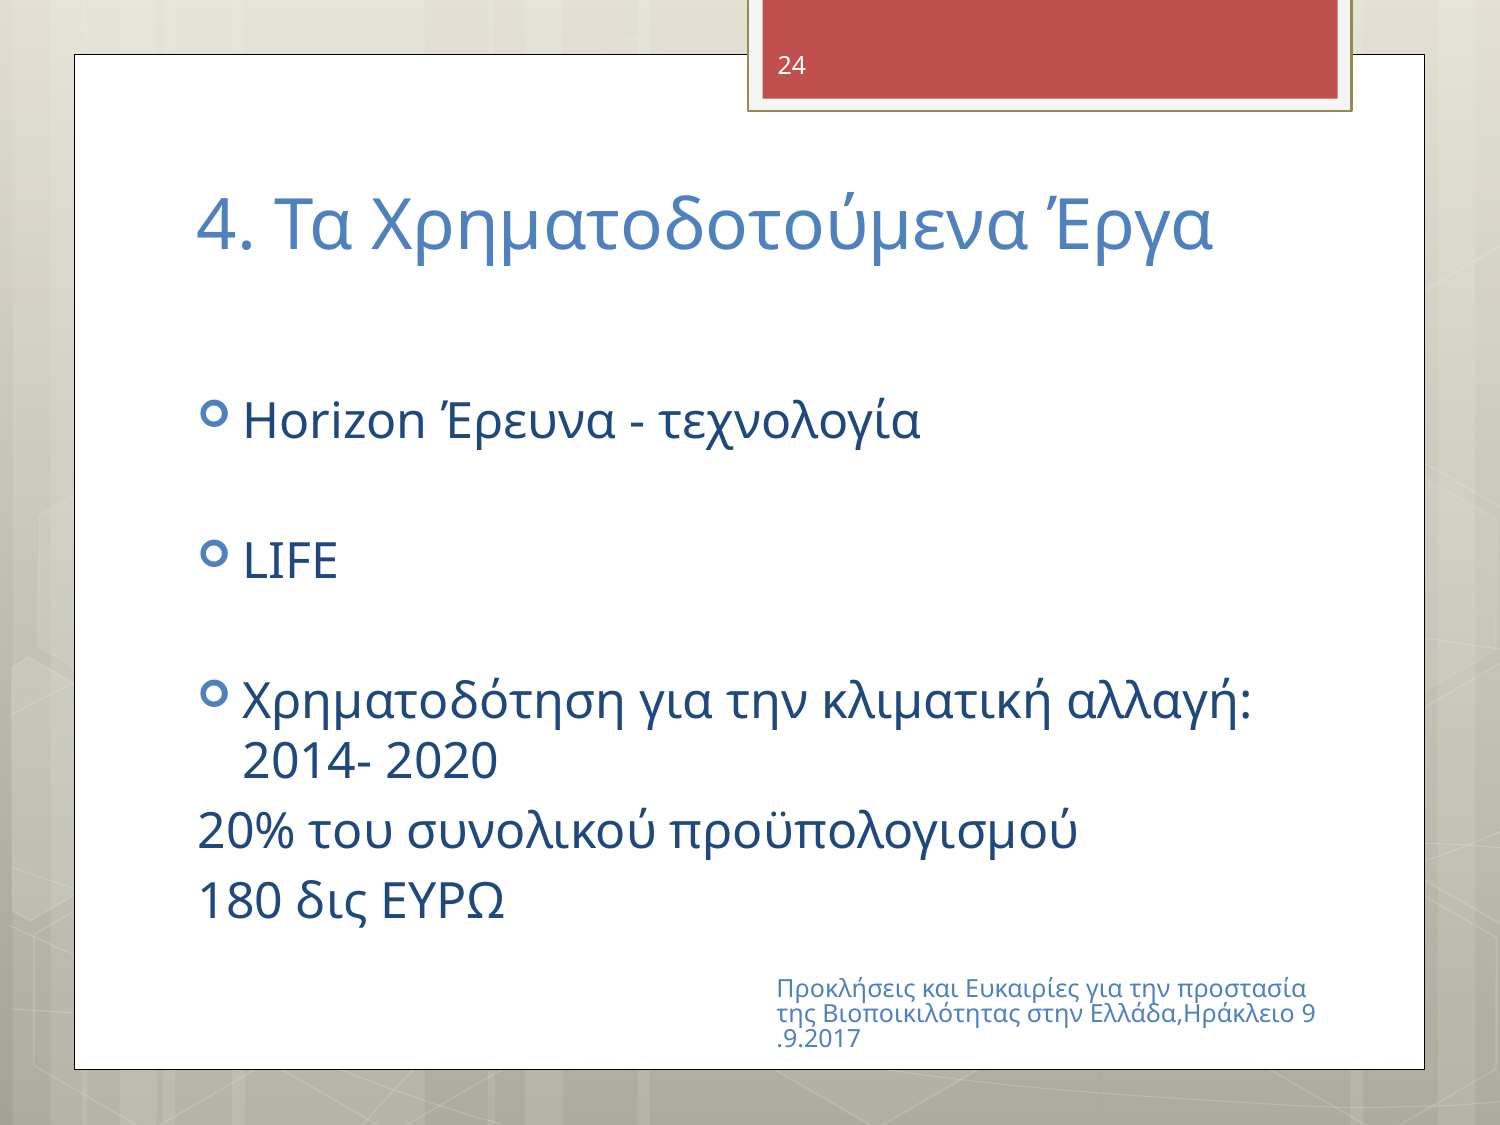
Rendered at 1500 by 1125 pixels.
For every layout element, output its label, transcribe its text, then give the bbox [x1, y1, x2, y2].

slide_number 24 [762, 36, 982, 97]
footer Προκλήσεις και Ευκαιρίες για την προστασία της Βιοποικιλότητας στην Ελλάδα,Ηράκλειο 9.9.2017 [761, 960, 1336, 1020]
title 4. Τα Χρηματοδοτούμενα Έργα [171, 168, 1324, 357]
list Horizon Έρευνα - τεχνολογία LIFE Χρηματοδότηση για την κλιματική αλλαγή: 2014- 2020 20% του συνολικού προϋπολογισμού 180 δις ΕΥΡΩ [171, 381, 1283, 957]
